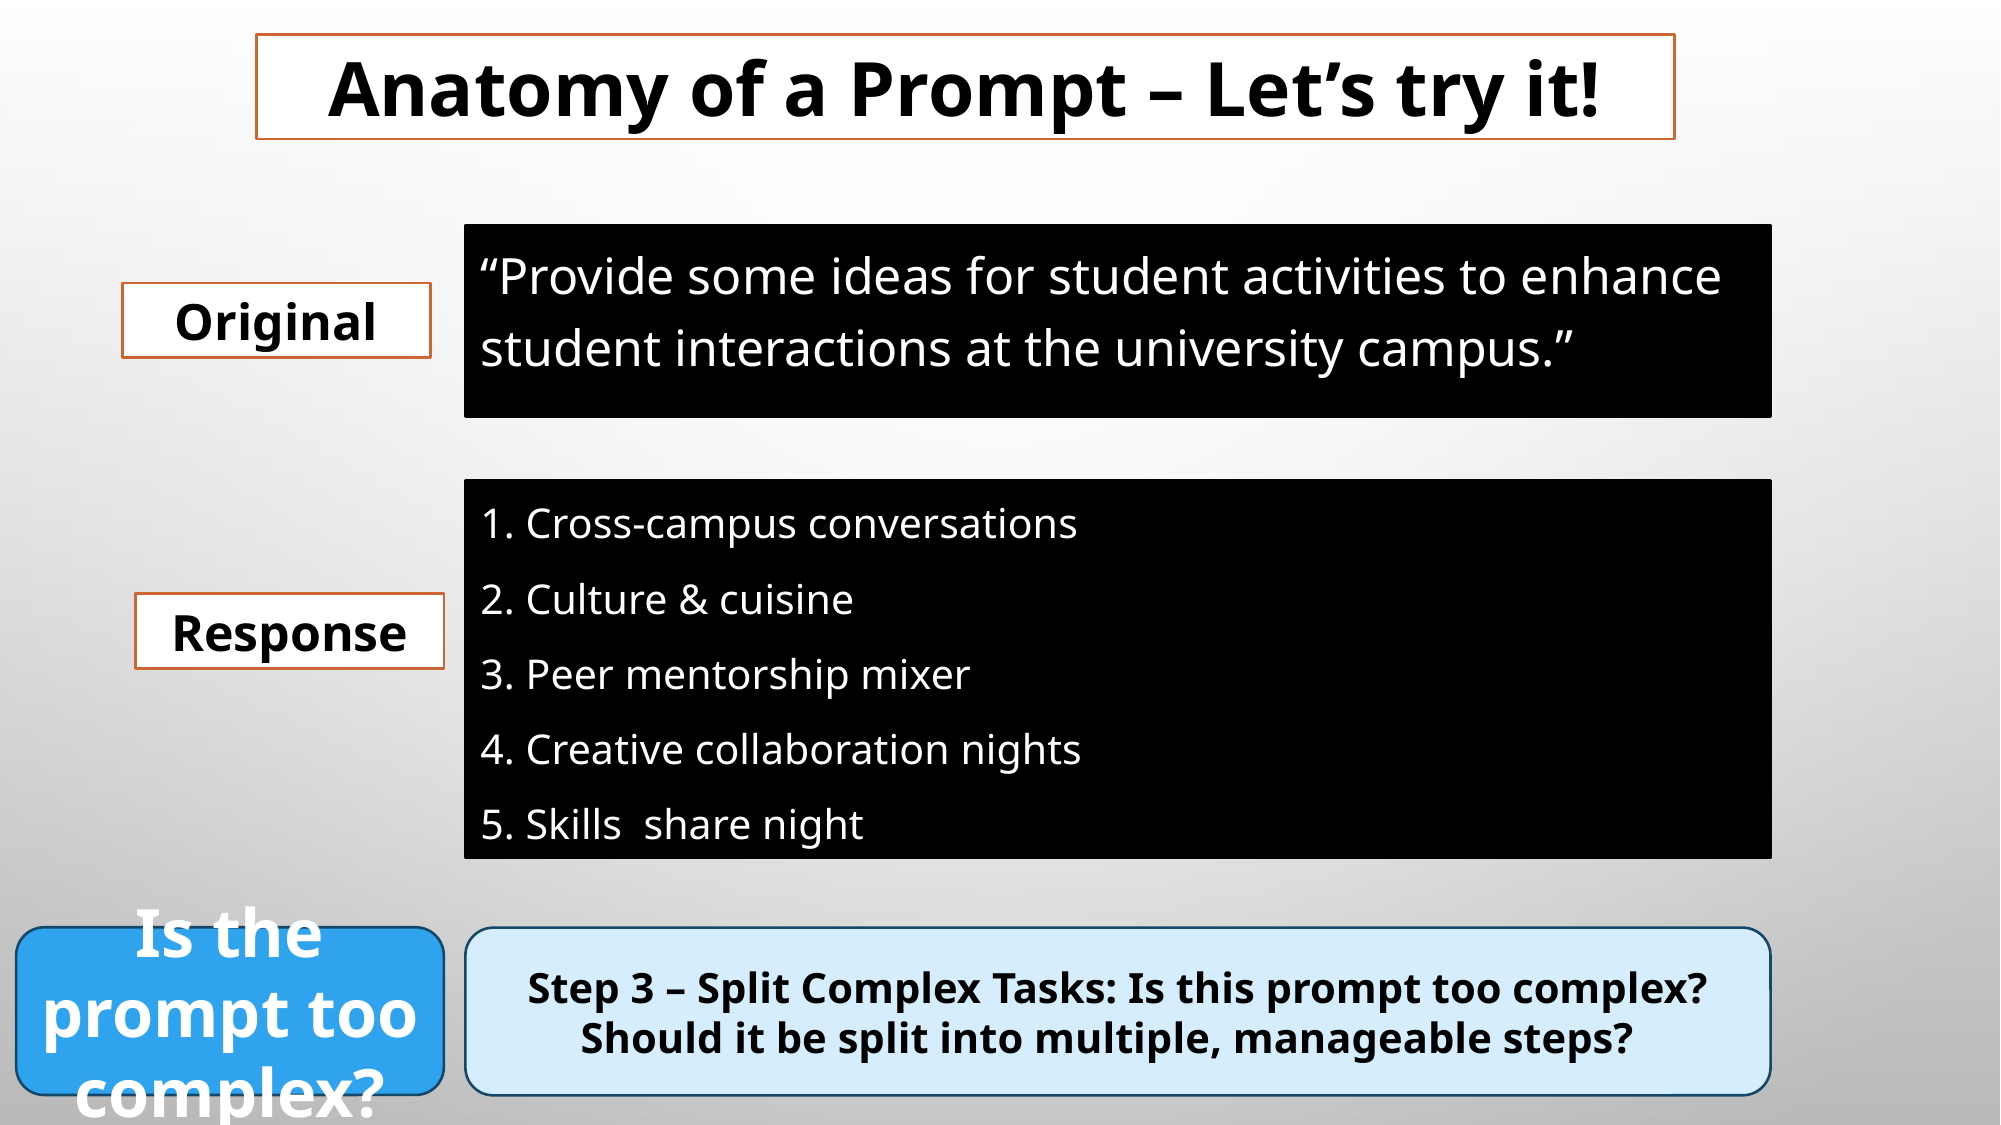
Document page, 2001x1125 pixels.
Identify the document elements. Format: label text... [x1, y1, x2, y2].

text_box Step 3 – Split Complex Tasks: Is this prompt too complex? Should it be split into multiple, manageable steps? [464, 926, 1772, 1097]
text_box Response [134, 592, 445, 670]
text_box Original [121, 282, 432, 359]
text_box Anatomy of a Prompt – Let’s try it! [255, 33, 1676, 140]
list “Provide some ideas for student activities to enhance student interactions at the university campus.” [464, 224, 1772, 418]
picture [0, 0, 2000, 1125]
text_box 1. Cross-campus conversations 2. Culture & cuisine 3. Peer mentorship mixer 4. Creative collaboration nights 5. Skills share night [464, 479, 1772, 859]
text_box Is the prompt too complex? [14, 925, 446, 1097]
